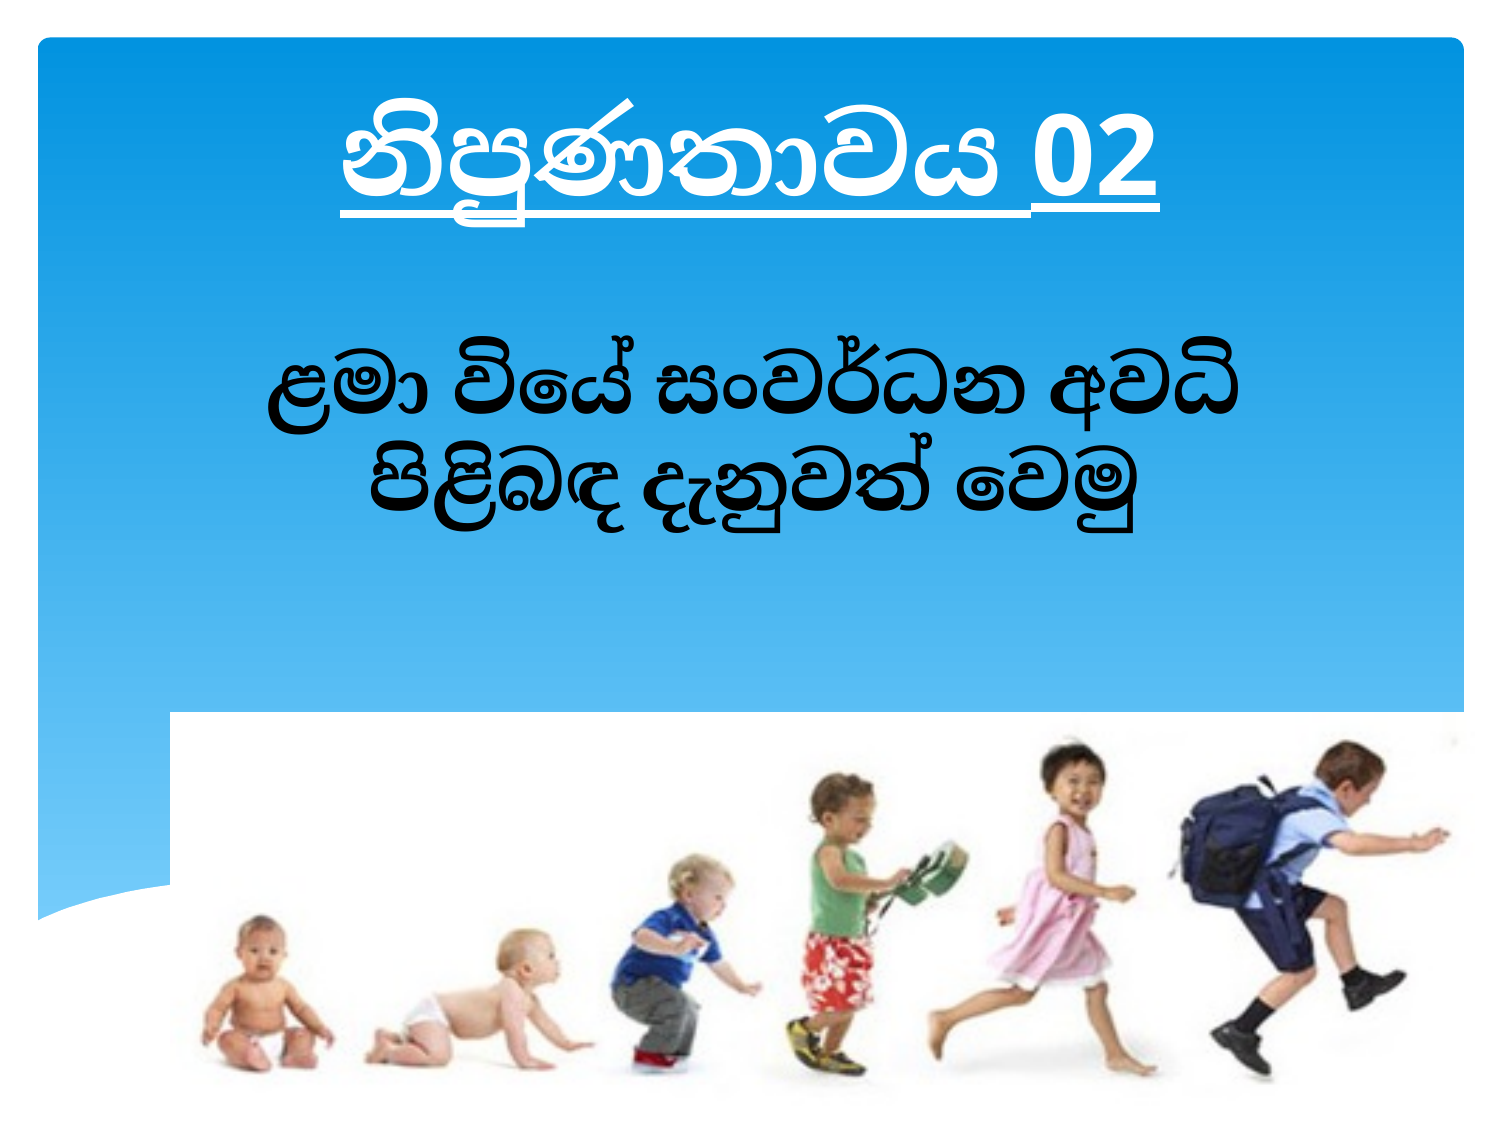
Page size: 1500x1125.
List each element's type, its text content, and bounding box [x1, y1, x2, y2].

subtitle ළමා වියේ සංවර්ධන අවධි පිළිබඳ දැනුවත් වෙමු [229, 324, 1280, 600]
title නිපුණතාවය 02 [112, 75, 1388, 225]
picture [170, 712, 1476, 1117]
